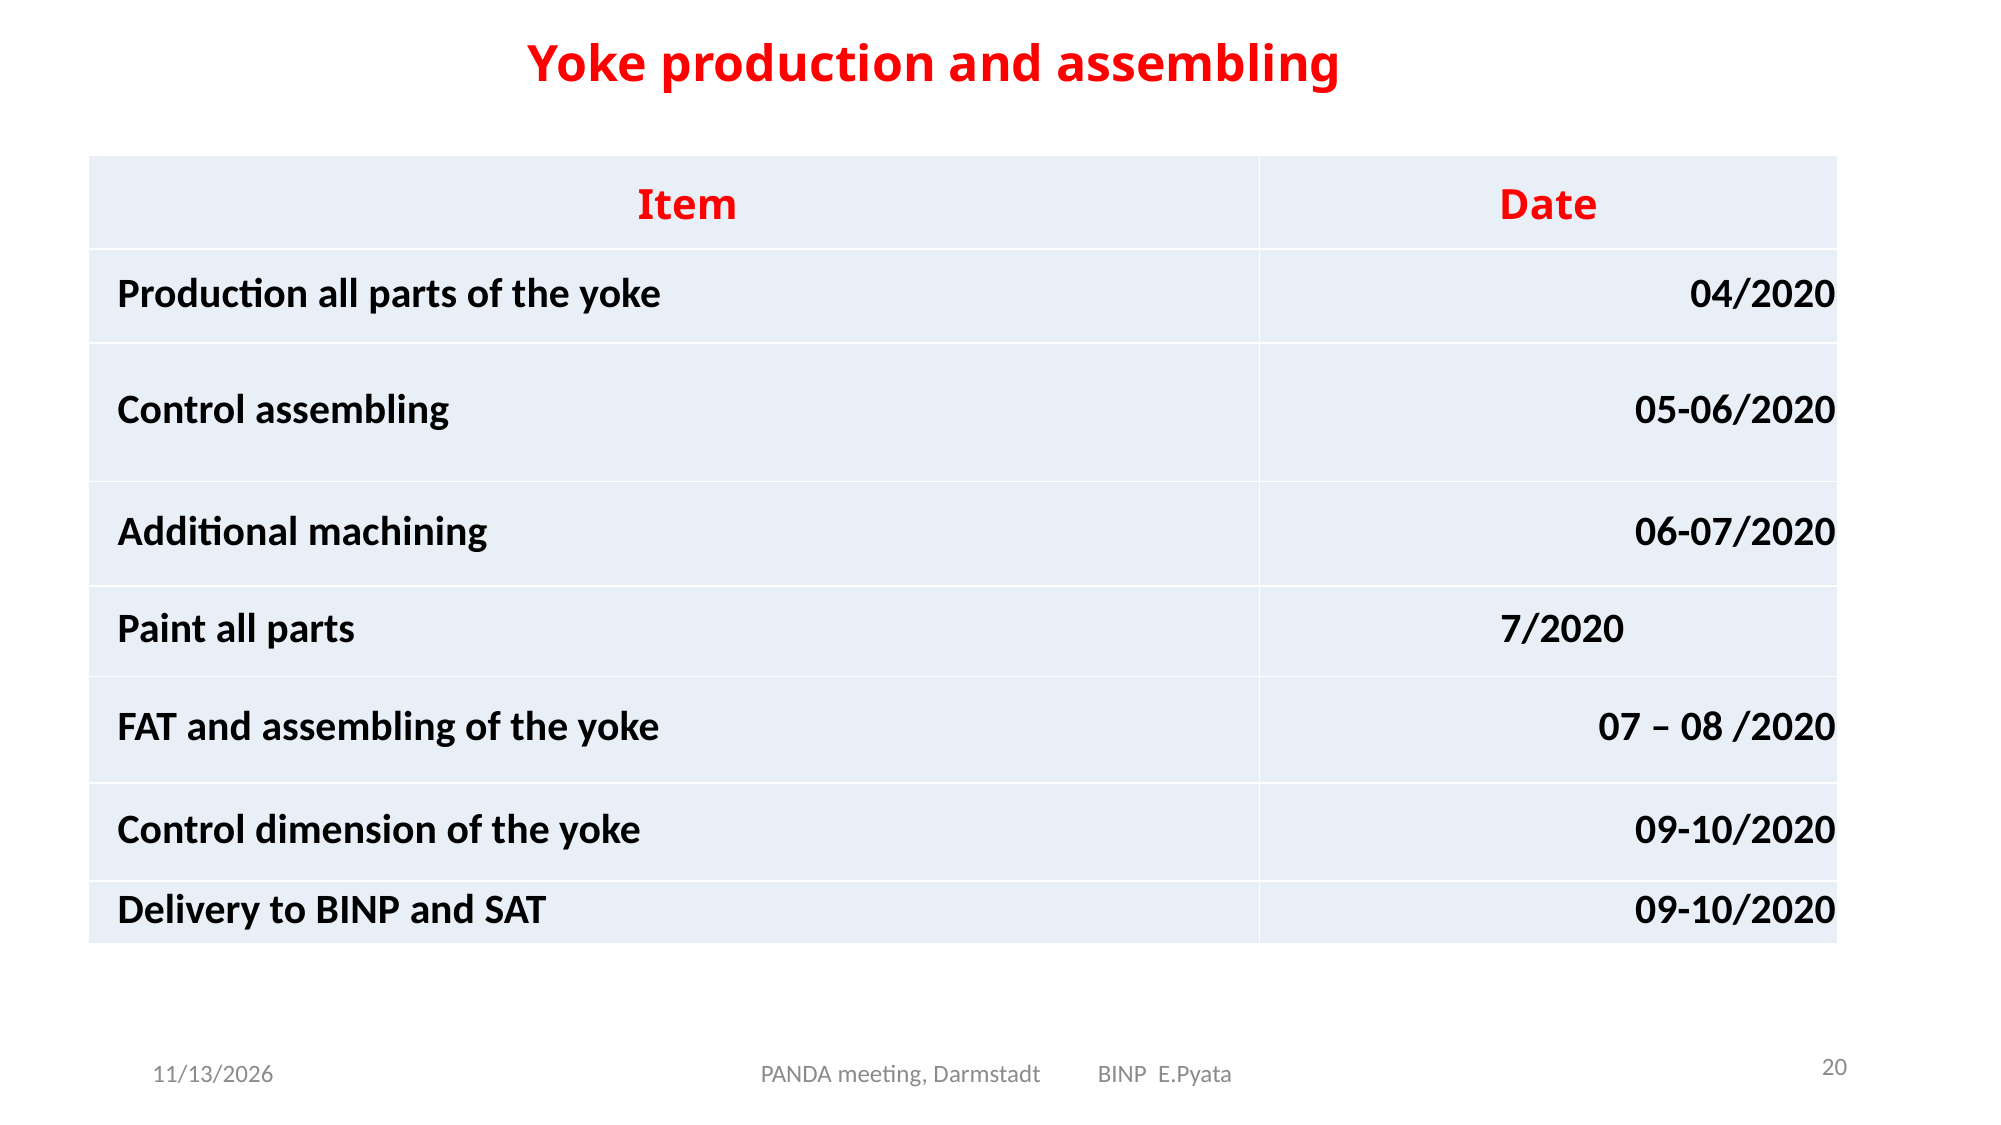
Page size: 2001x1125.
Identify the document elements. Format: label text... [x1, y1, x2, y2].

table_cell Additional machining [89, 482, 1259, 585]
slide_number 20 [1412, 1035, 1863, 1096]
table_cell 04/2020 [1260, 250, 1837, 342]
table_cell 07 – 08 /2020 [1260, 677, 1837, 782]
table_cell Production all parts of the yoke [89, 250, 1259, 342]
table_cell 06-07/2020 [1260, 482, 1837, 585]
table_header Date [1260, 156, 1837, 248]
table_header Item [89, 156, 1259, 248]
table_cell Paint all parts [89, 587, 1259, 676]
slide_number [137, 1042, 588, 1103]
footer PANDA meeting, Darmstadt BINP E.Pyata [662, 1042, 1338, 1103]
table_cell Control dimension of the yoke [89, 784, 1259, 880]
table_cell Control assembling [89, 344, 1259, 481]
table_cell Delivery to BINP and SAT [89, 882, 1259, 943]
text_box Yoke production and assembling [221, 23, 1648, 99]
table_cell FAT and assembling of the yoke [89, 677, 1259, 782]
table_cell 09-10/2020 [1260, 882, 1837, 943]
table_cell 05-06/2020 [1260, 344, 1837, 481]
table_cell 09-10/2020 [1260, 784, 1837, 880]
table_cell 7/2020 [1260, 587, 1837, 676]
